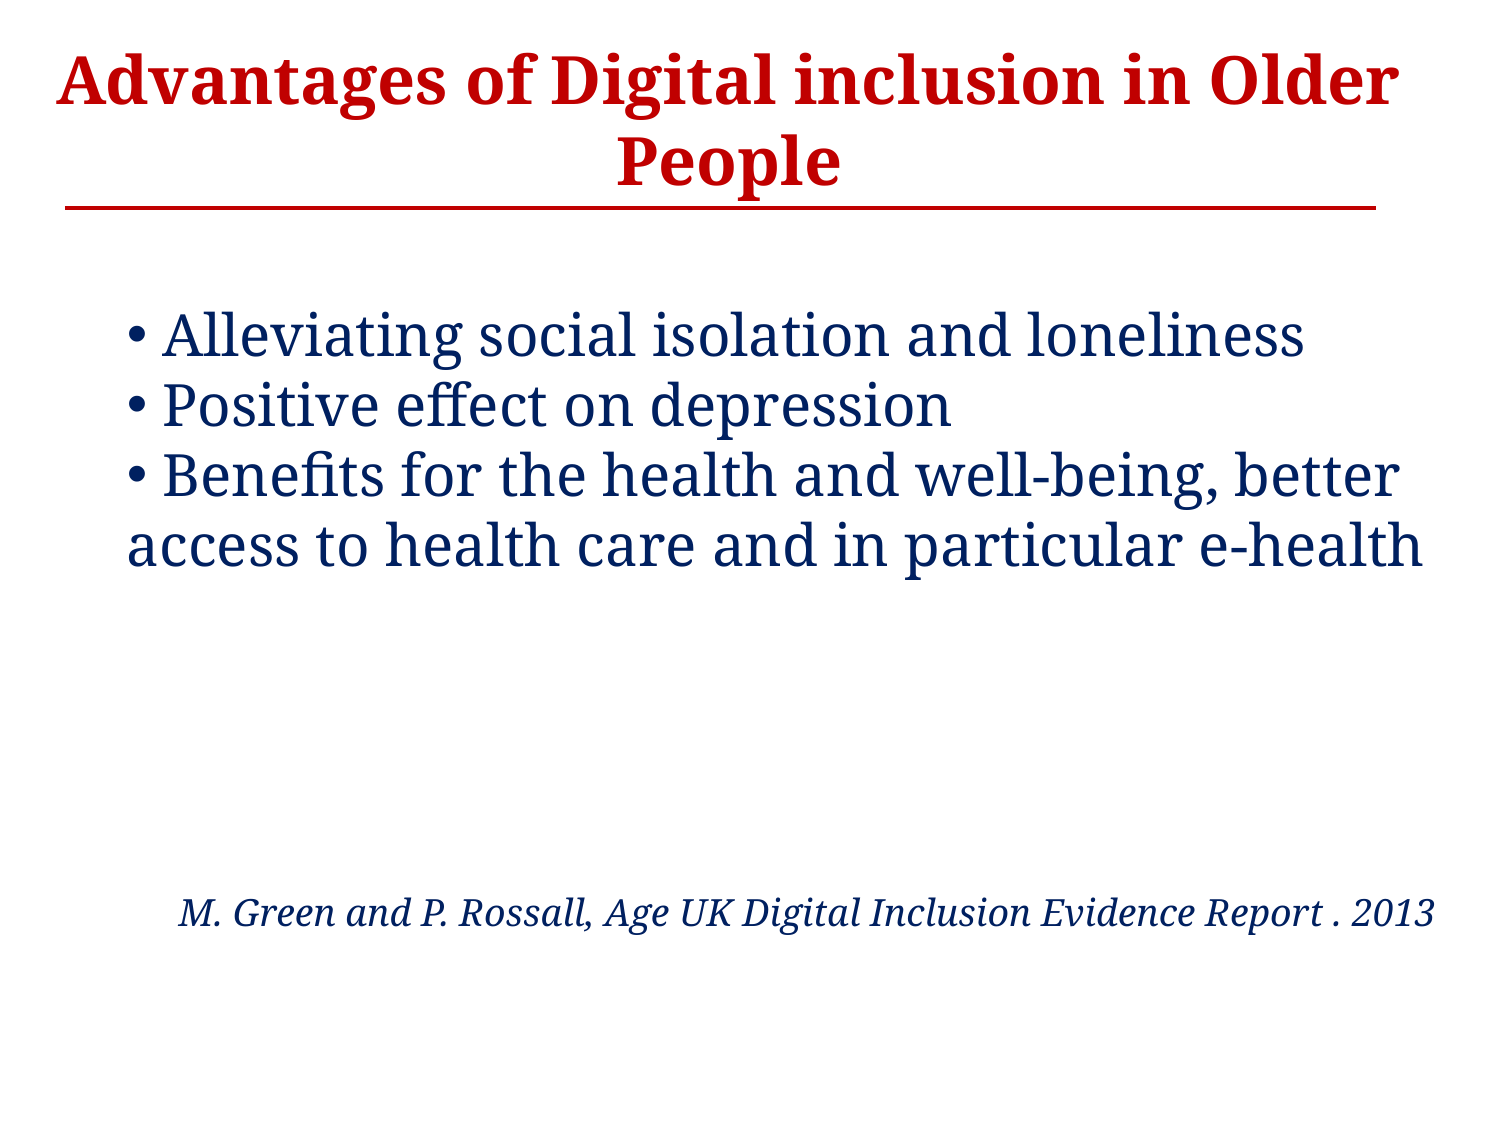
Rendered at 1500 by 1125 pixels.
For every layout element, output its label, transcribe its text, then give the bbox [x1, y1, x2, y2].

text_box M. Green and P. Rossall, Age UK Digital Inclusion Evidence Report . 2013 [163, 881, 1453, 987]
text_box Alleviating social isolation and loneliness Positive effect on depression Benefits for the health and well-being, better access to health care and in particular e-health [112, 290, 1459, 586]
text_box Advantages of Digital inclusion in Older People [0, 30, 1459, 206]
